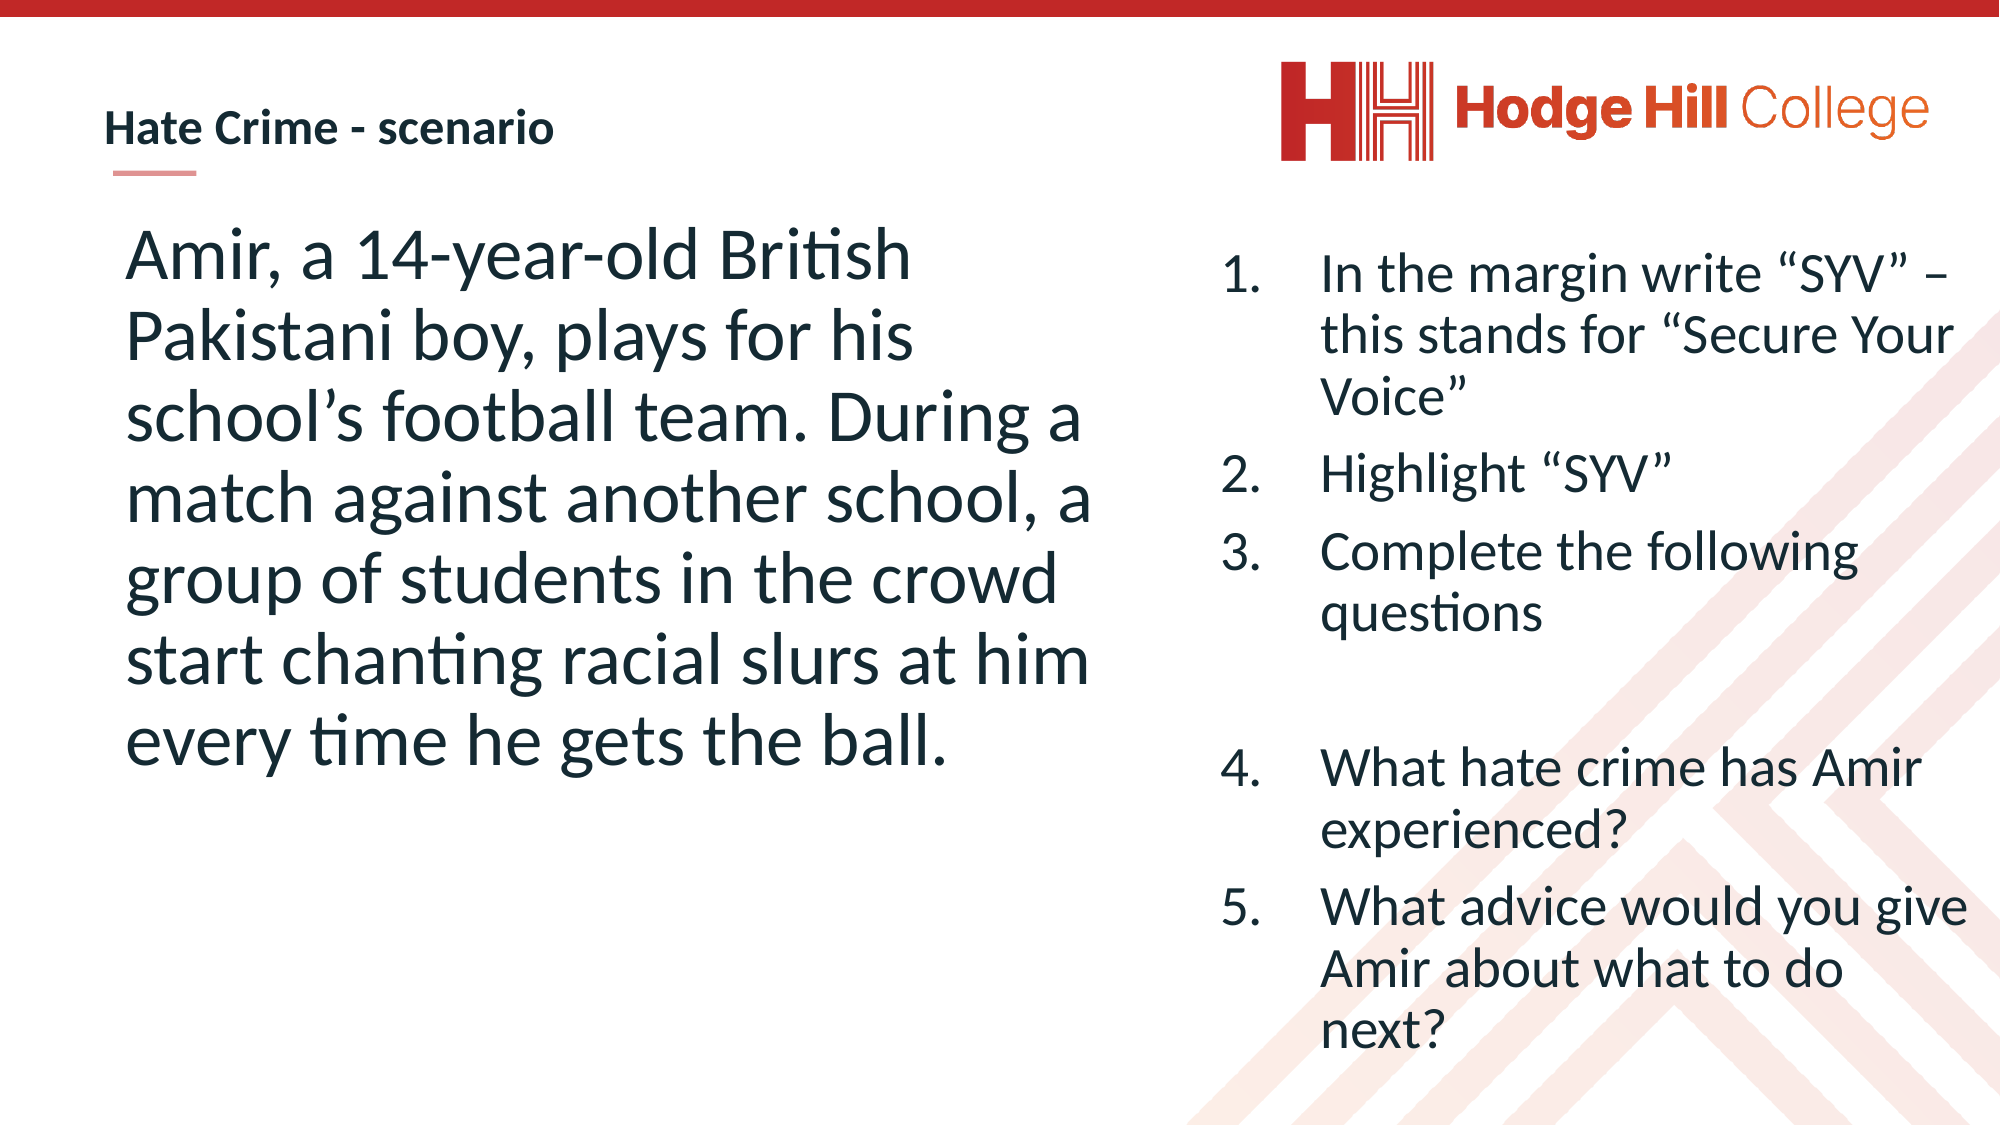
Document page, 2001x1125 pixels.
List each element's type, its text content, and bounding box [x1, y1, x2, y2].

list Amir, a 14-year-old British Pakistani boy, plays for his school’s football team. During a match against another school, a group of students in the crowd start chanting racial slurs at him every time he gets the ball. [110, 219, 1073, 1103]
picture [1073, 198, 2000, 1125]
picture [0, 0, 1999, 17]
picture [1280, 61, 1929, 161]
title Hate Crime - scenario [102, 29, 1091, 219]
